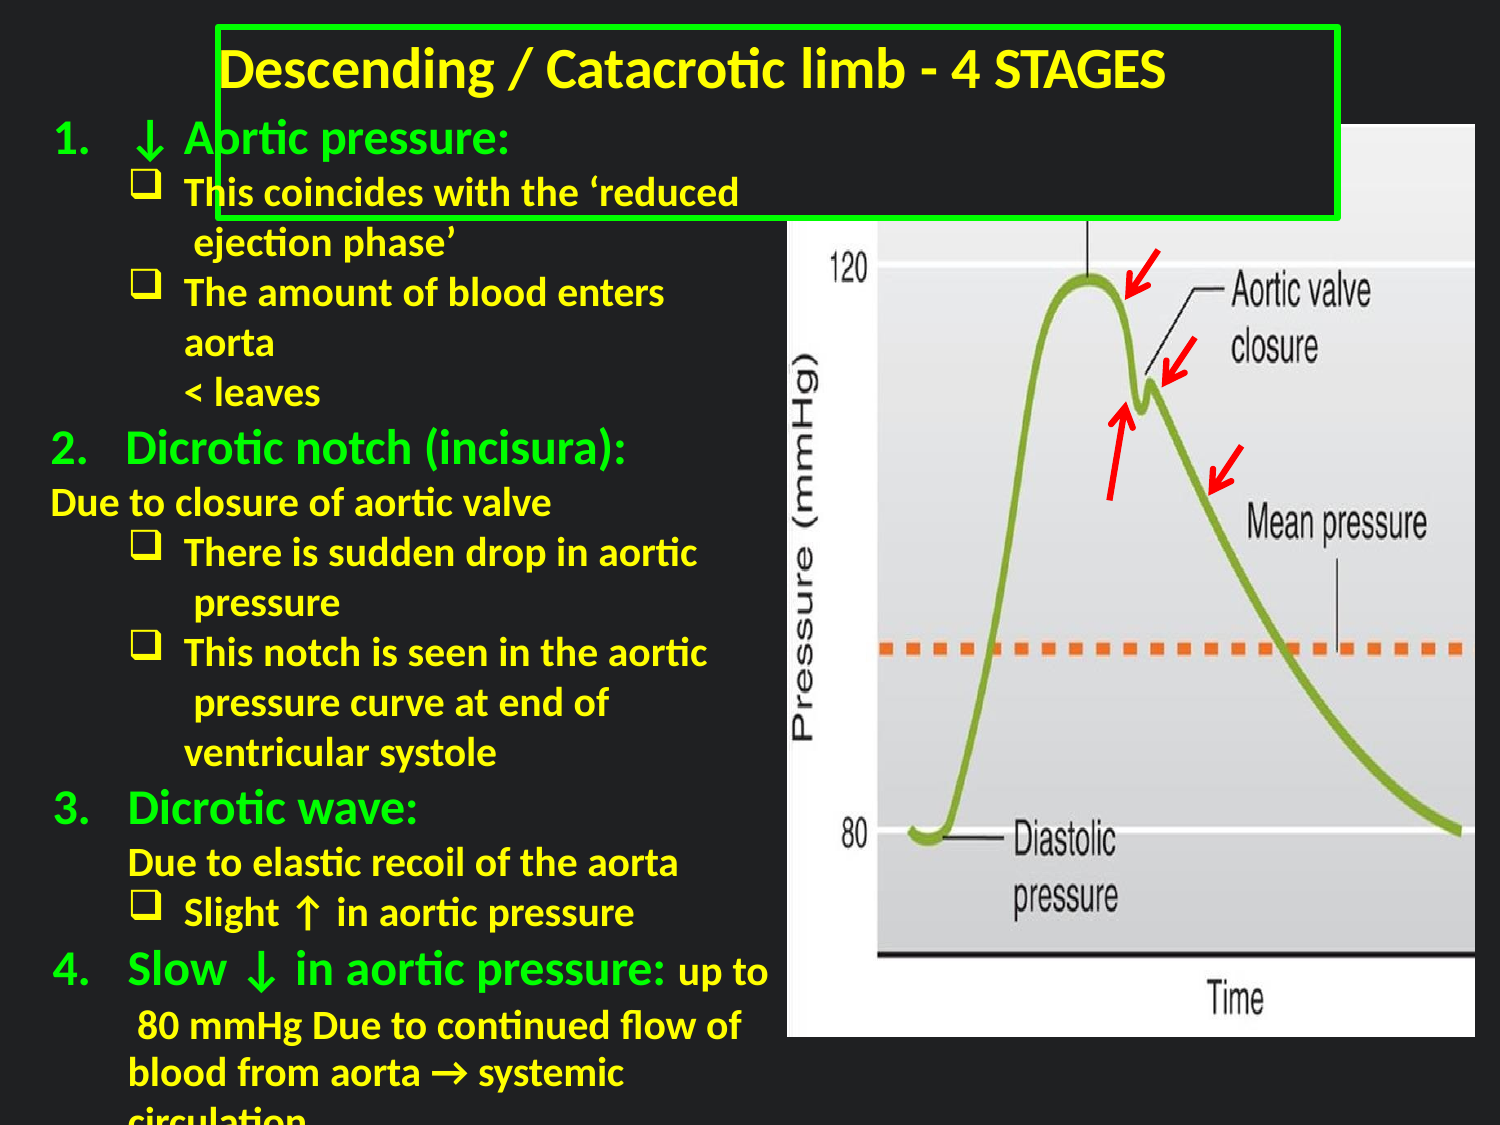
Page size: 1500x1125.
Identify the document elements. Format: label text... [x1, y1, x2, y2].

text_box ↓ Aortic pressure: This coincides with the ‘reduced ejection phase’ The amount of blood enters aorta < leaves Dicrotic notch (incisura): Due to closure of aortic valve There is sudden drop in aortic pressure This notch is seen in the aortic pressure curve at end of ventricular systole Dicrotic wave: Due to elastic recoil of the aorta Slight ↑ in aortic pressure Slow ↓ in aortic pressure: up to 80 mmHg Due to continued flow of blood from aorta → systemic circulation [50, 102, 773, 1125]
title Descending / Catacrotic limb - 4 STAGES [218, 26, 1338, 219]
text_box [787, 124, 1476, 1037]
